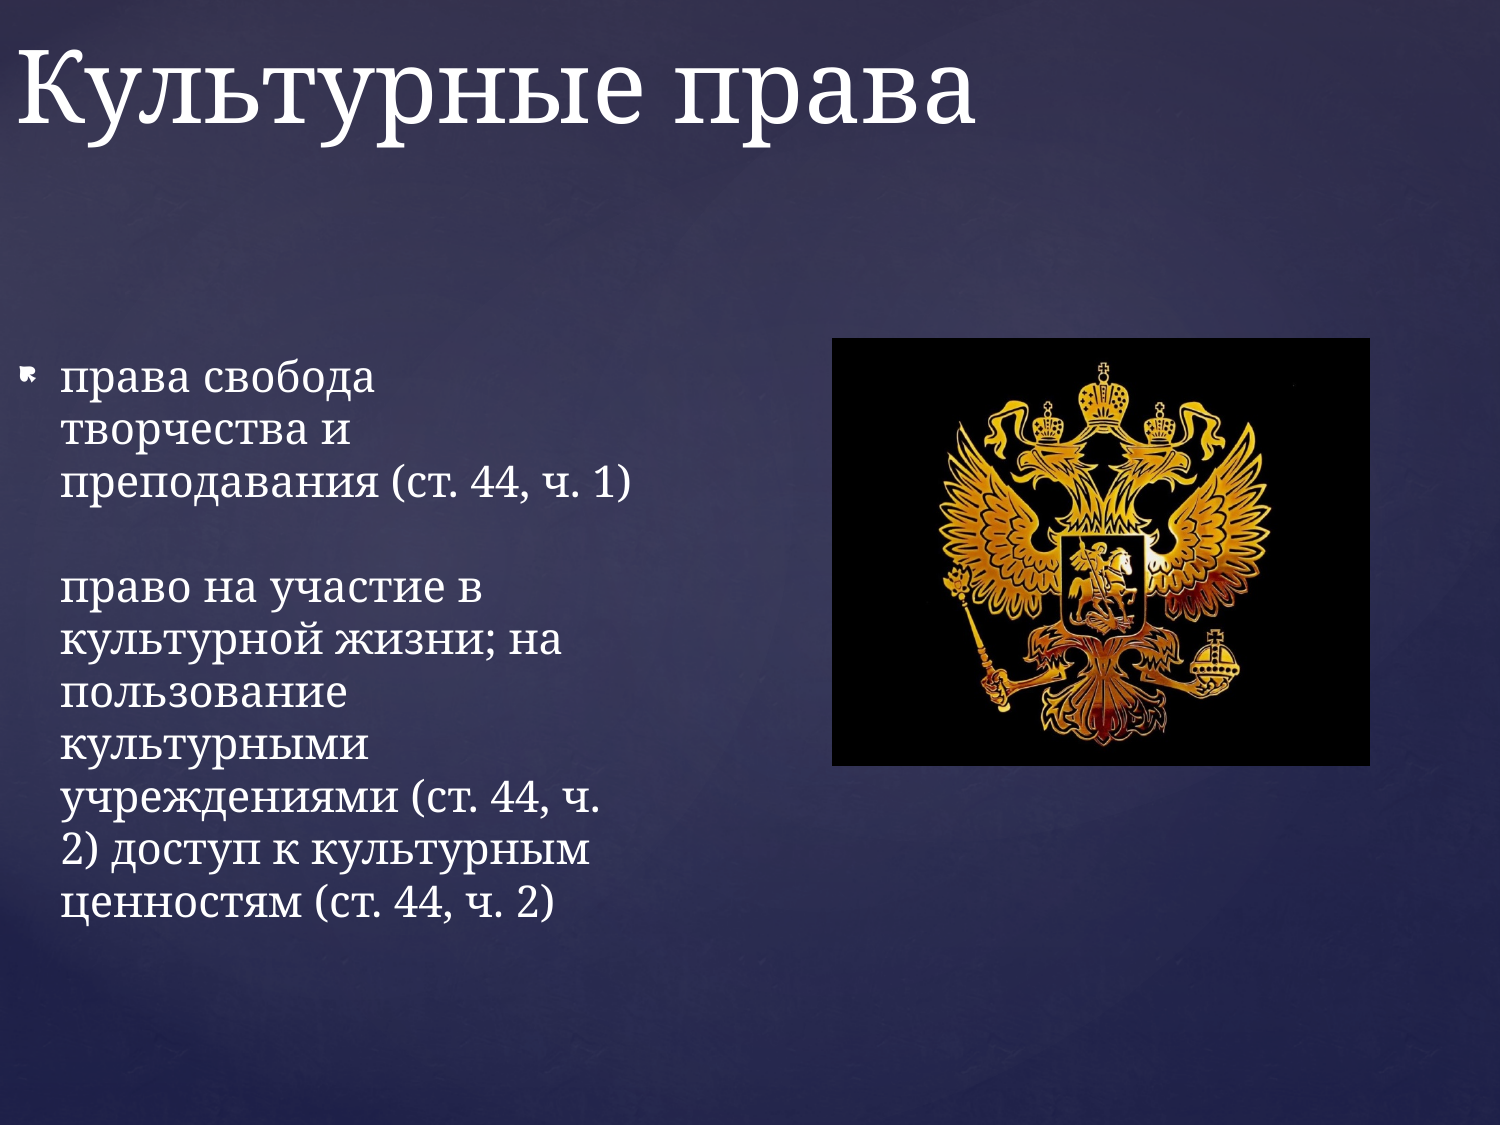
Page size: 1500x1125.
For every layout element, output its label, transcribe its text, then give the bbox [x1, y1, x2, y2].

title Культурные права [0, 1, 1500, 152]
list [832, 337, 1371, 766]
list права свобода творчества и преподавания (ст. 44, ч. 1) право на участие в культурной жизни; на пользование культурными учреждениями (ст. 44, ч. 2) доступ к культурным ценностям (ст. 44, ч. 2) [0, 149, 650, 1125]
